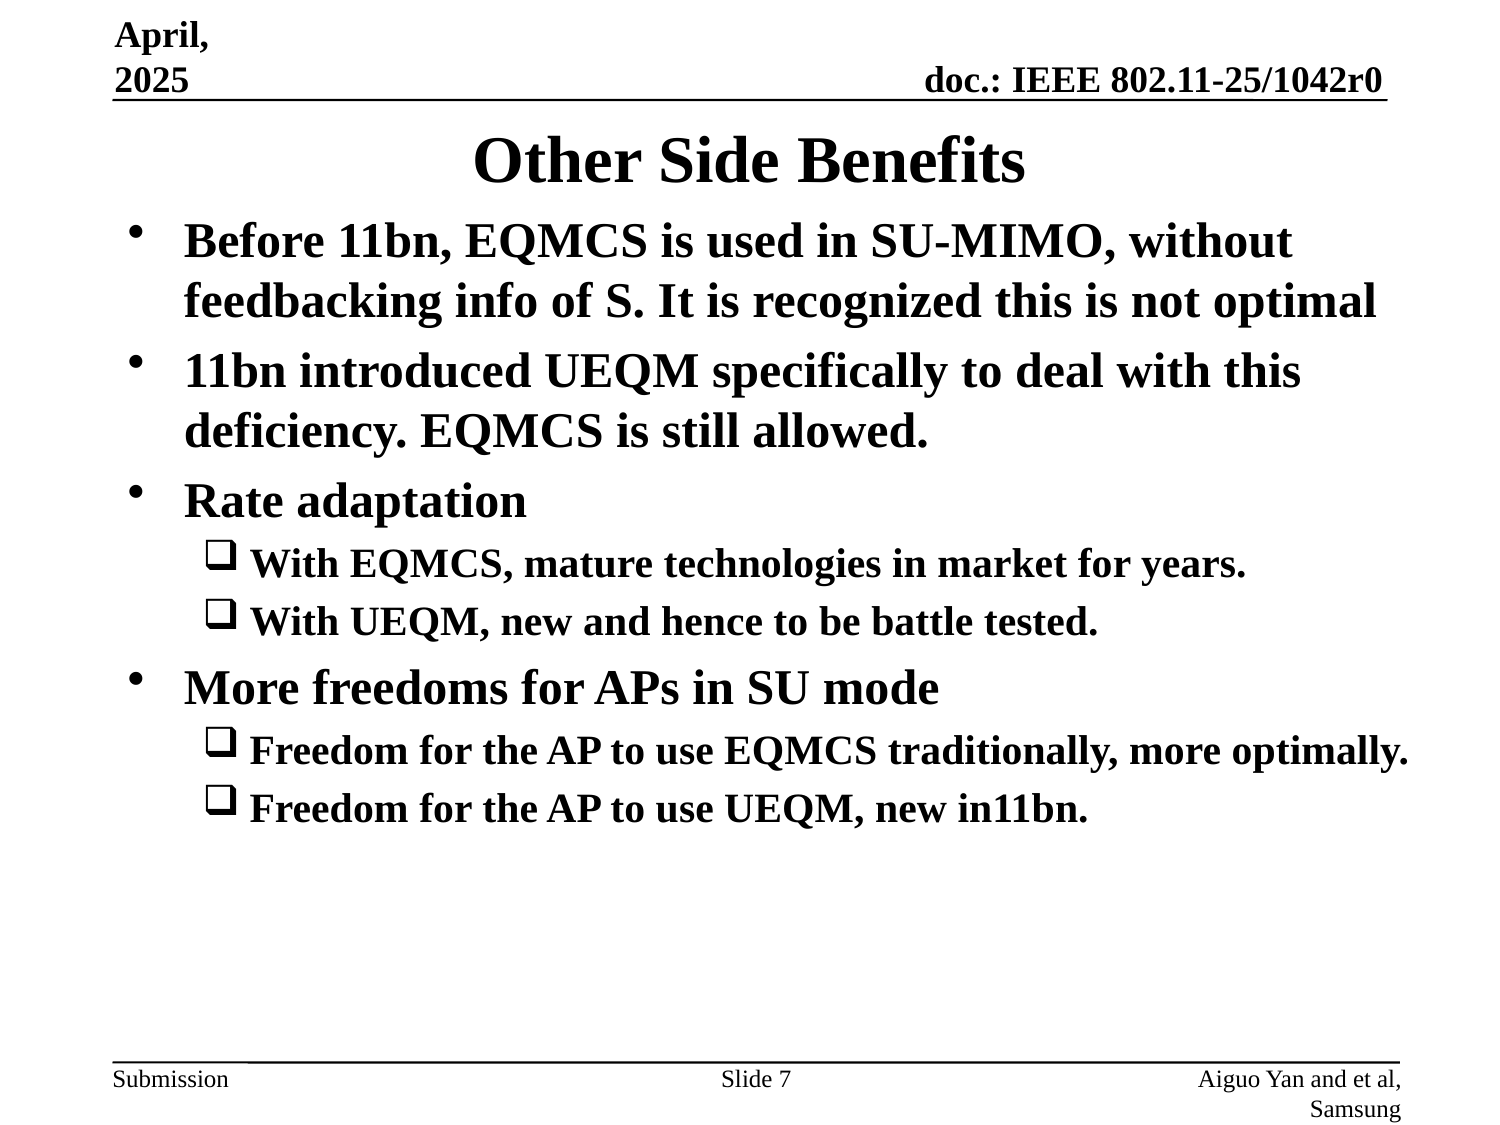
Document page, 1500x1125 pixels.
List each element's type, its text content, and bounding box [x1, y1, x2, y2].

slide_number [114, 54, 274, 101]
title Other Side Benefits [112, 99, 1388, 200]
footer Aiguo Yan and et al, Samsung [1130, 1061, 1402, 1093]
list Before 11bn, EQMCS is used in SU-MIMO, without feedbacking info of S. It is recognized this is not optimal 11bn introduced UEQM specifically to deal with this deficiency. EQMCS is still allowed. Rate adaptation With EQMCS, mature technologies in market for years. With UEQM, new and hence to be battle tested. More freedoms for APs in SU mode Freedom for the AP to use EQMCS traditionally, more optimally. Freedom for the AP to use UEQM, new in11bn. [112, 200, 1438, 1000]
slide_number Slide 7 [712, 1061, 800, 1093]
